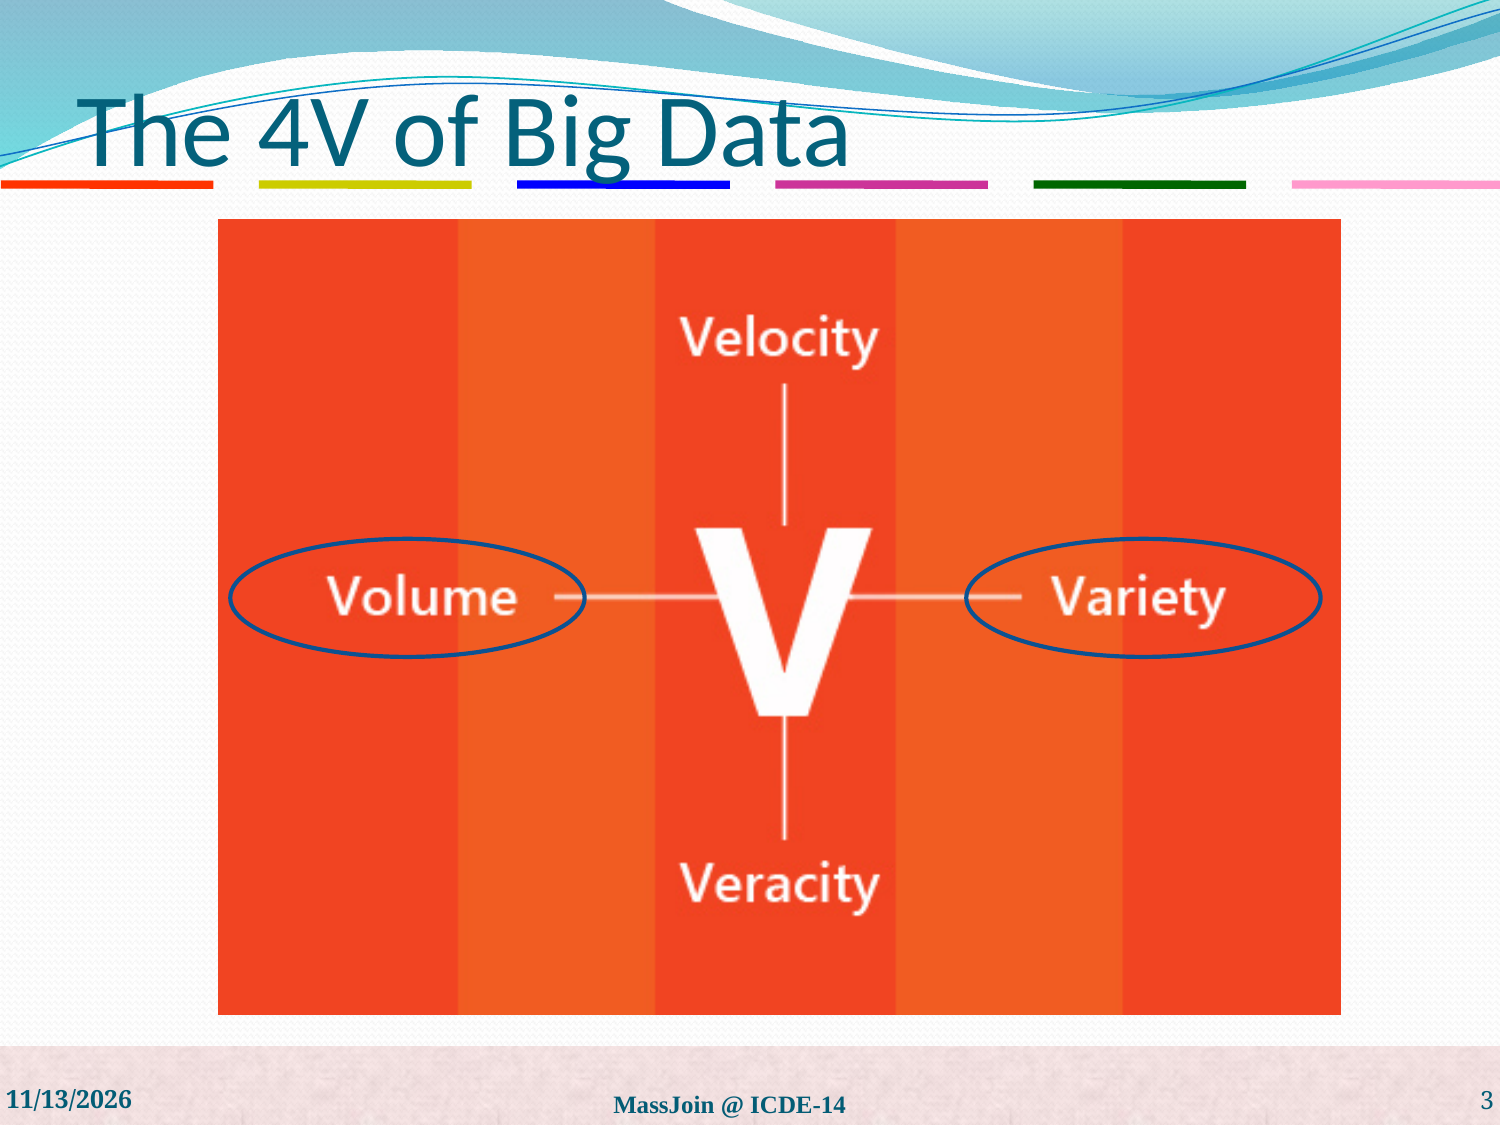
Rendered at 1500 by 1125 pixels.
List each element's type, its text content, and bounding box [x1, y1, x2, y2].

title The 4V of Big Data [76, 0, 1427, 188]
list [218, 219, 1341, 1015]
footer MassJoin @ ICDE-14 [613, 1058, 1164, 1119]
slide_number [5, 1057, 356, 1118]
slide_number 3 [1369, 1058, 1495, 1119]
